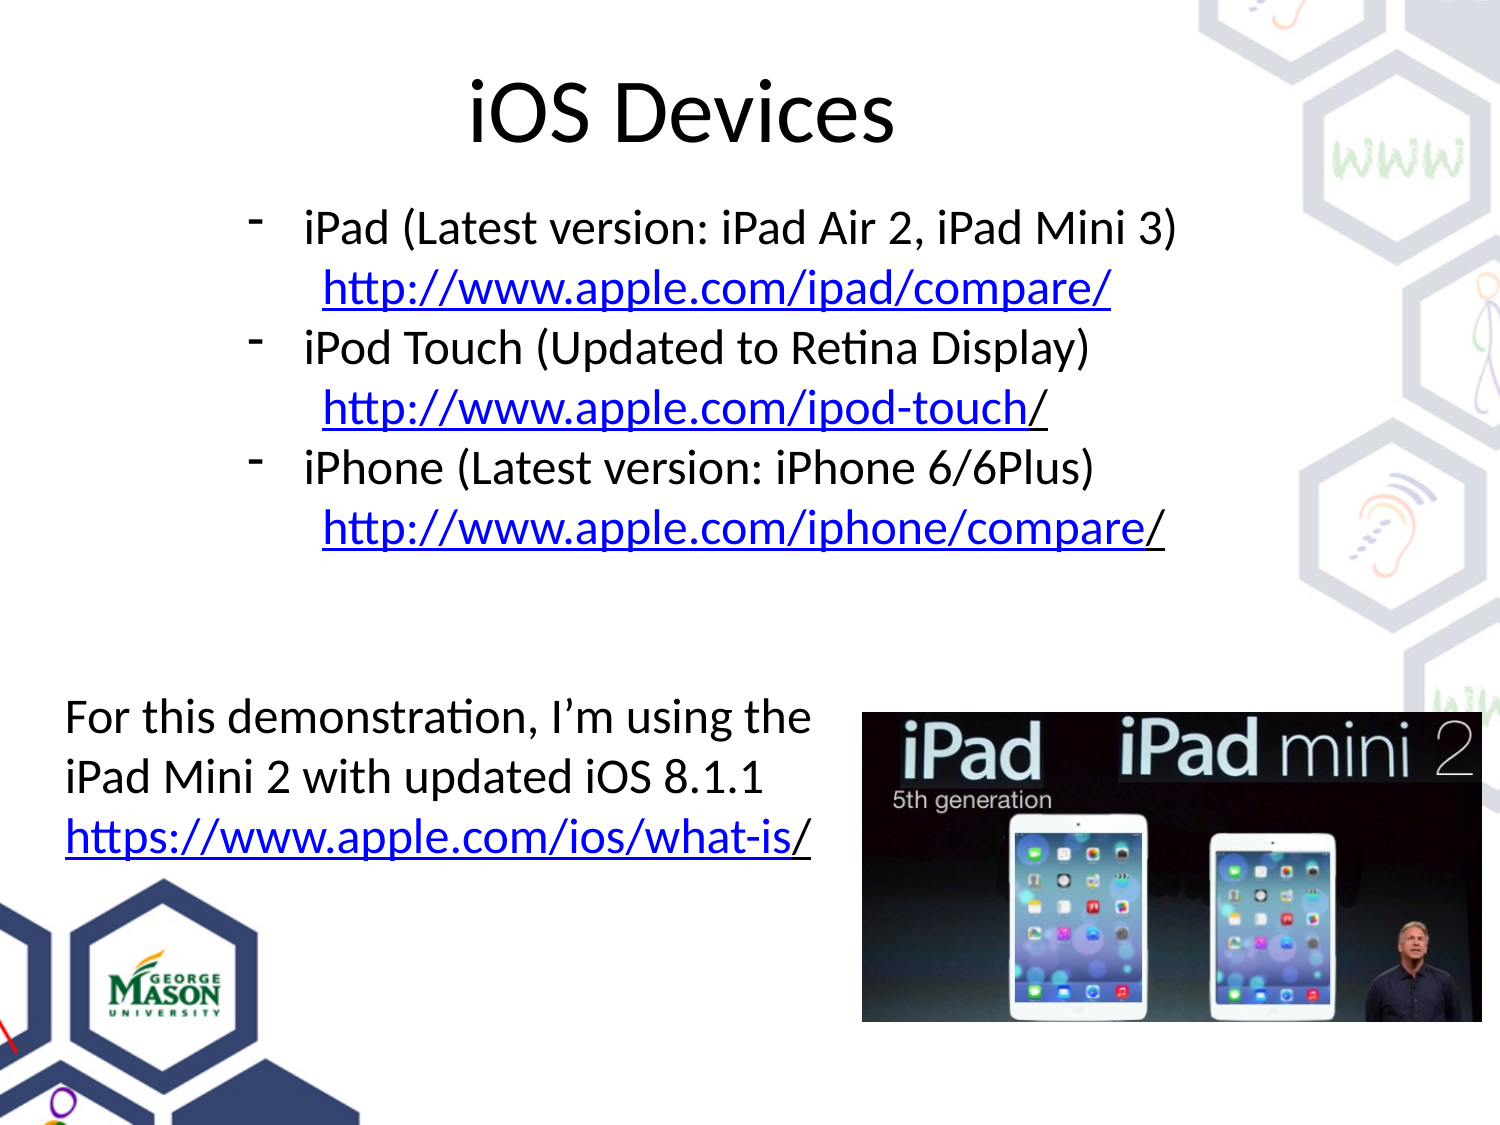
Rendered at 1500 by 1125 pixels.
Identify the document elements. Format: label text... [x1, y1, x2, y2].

text_box For this demonstration, I’m using the iPad Mini 2 with updated iOS 8.1.1 https://www.apple.com/ios/what-is/ [50, 676, 838, 871]
picture [0, 0, 1500, 1125]
title iOS Devices [75, 12, 1291, 200]
text_box iPad (Latest version: iPad Air 2, iPad Mini 3) http://www.apple.com/ipad/compare/ iPod Touch (Updated to Retina Display) http://www.apple.com/ipod-touch/ iPhone (Latest version: iPhone 6/6Plus) http://www.apple.com/iphone/compare/ [232, 187, 1200, 563]
